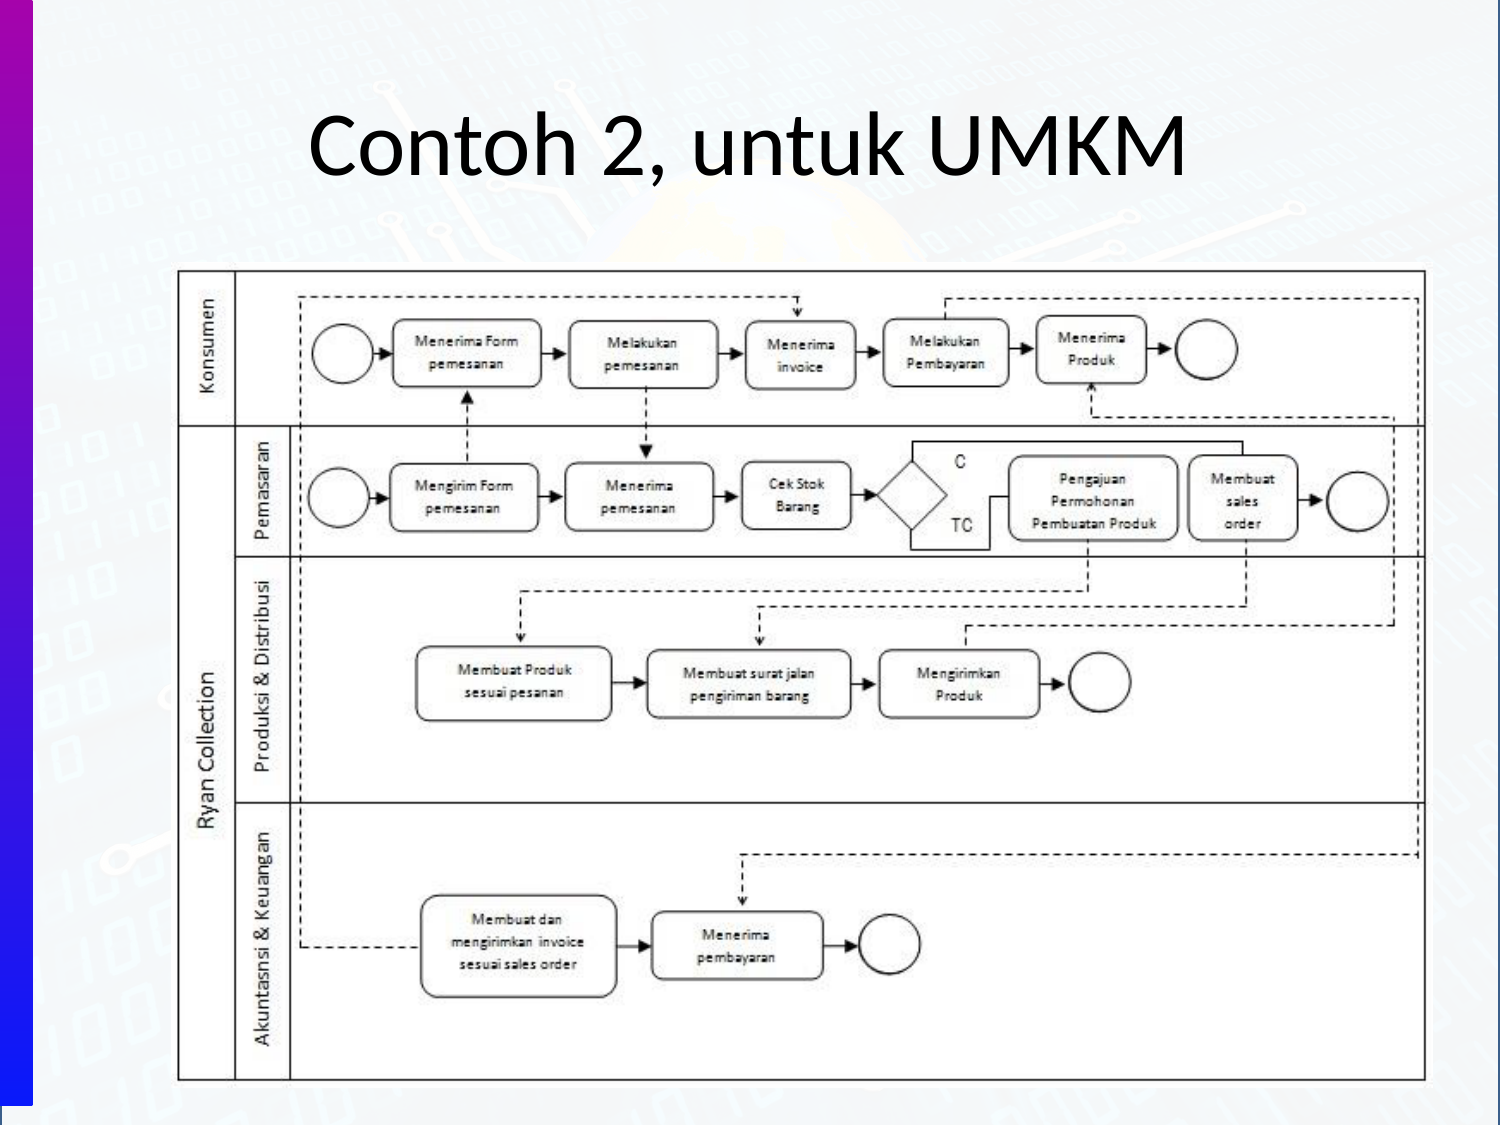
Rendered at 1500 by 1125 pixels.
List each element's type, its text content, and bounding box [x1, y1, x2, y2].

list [170, 262, 1433, 1088]
title Contoh 2, untuk UMKM [75, 45, 1425, 233]
